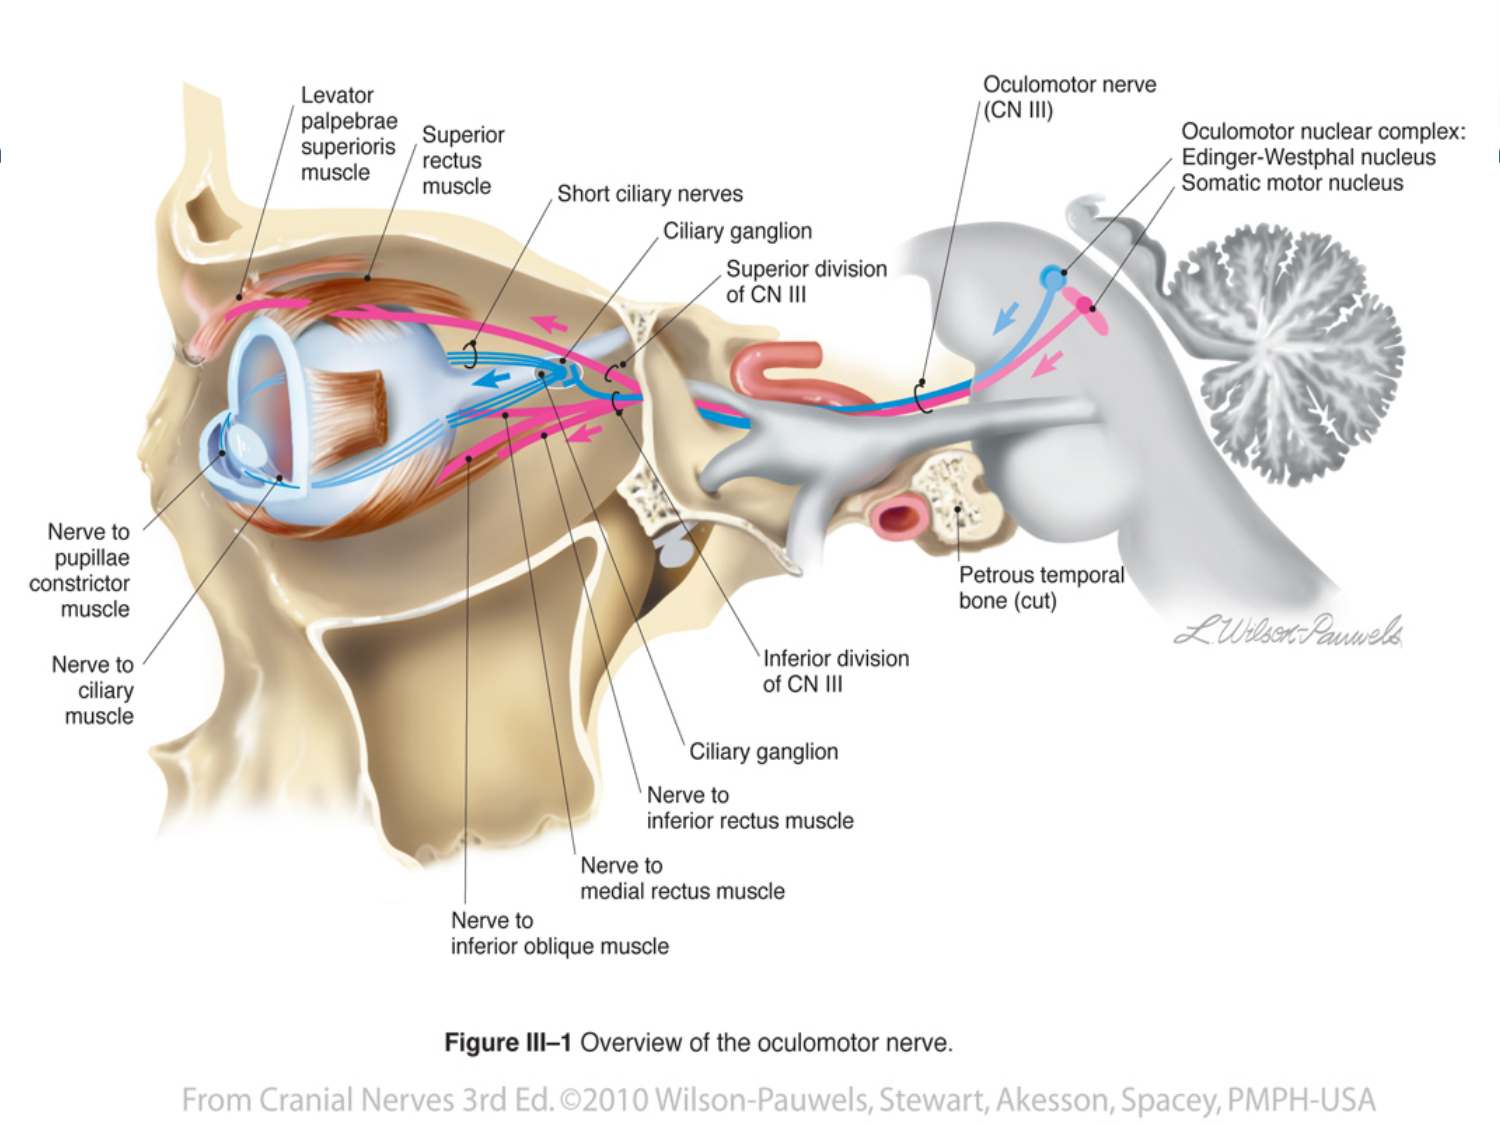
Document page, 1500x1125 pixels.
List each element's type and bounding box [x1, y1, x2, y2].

list [1, 0, 1499, 1125]
